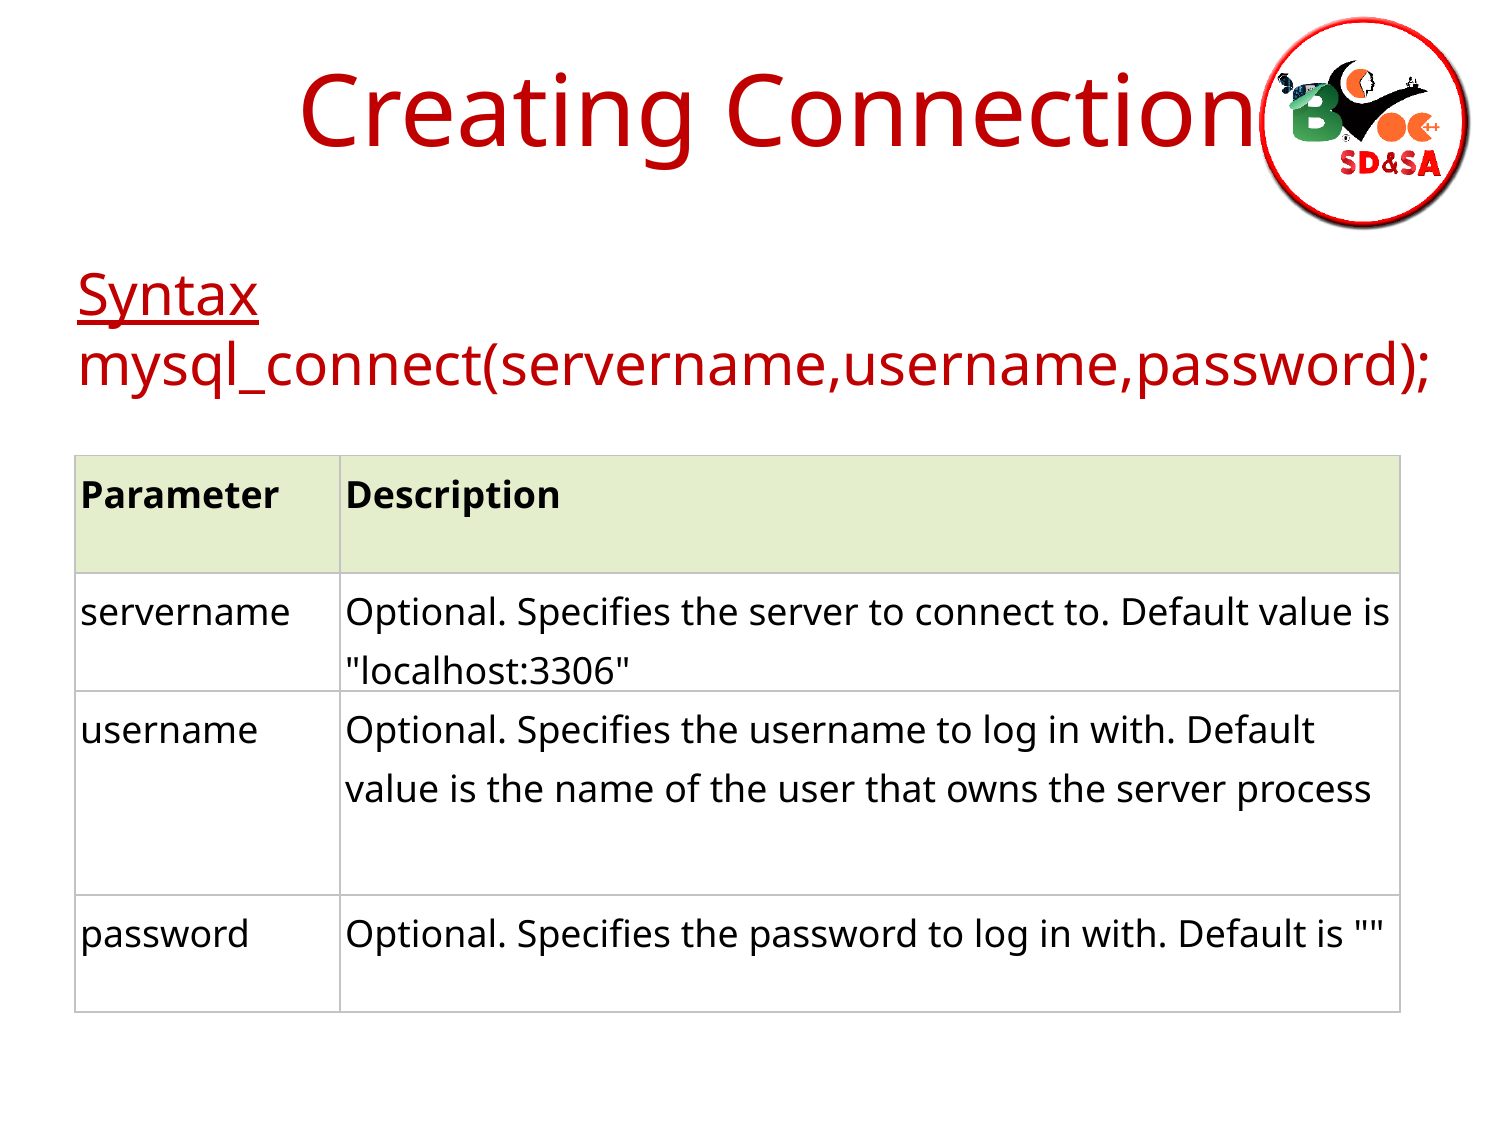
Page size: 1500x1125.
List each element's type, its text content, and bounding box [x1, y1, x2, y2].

table_cell username [76, 692, 339, 894]
table_cell Optional. Specifies the server to connect to. Default value is "localhost:3306" [341, 574, 1399, 690]
table_header Parameter [76, 456, 339, 572]
table_cell Optional. Specifies the password to log in with. Default is "" [341, 896, 1399, 1011]
table_cell Optional. Specifies the username to log in with. Default value is the name of the user that owns the server process [341, 692, 1399, 894]
title Creating Connection [262, 37, 1236, 175]
table_header Description [341, 456, 1399, 572]
table_cell servername [76, 574, 339, 690]
picture [1243, 0, 1495, 252]
text_box Syntax mysql_connect(servername,username,password); [62, 249, 1500, 405]
table_cell password [76, 896, 339, 1011]
